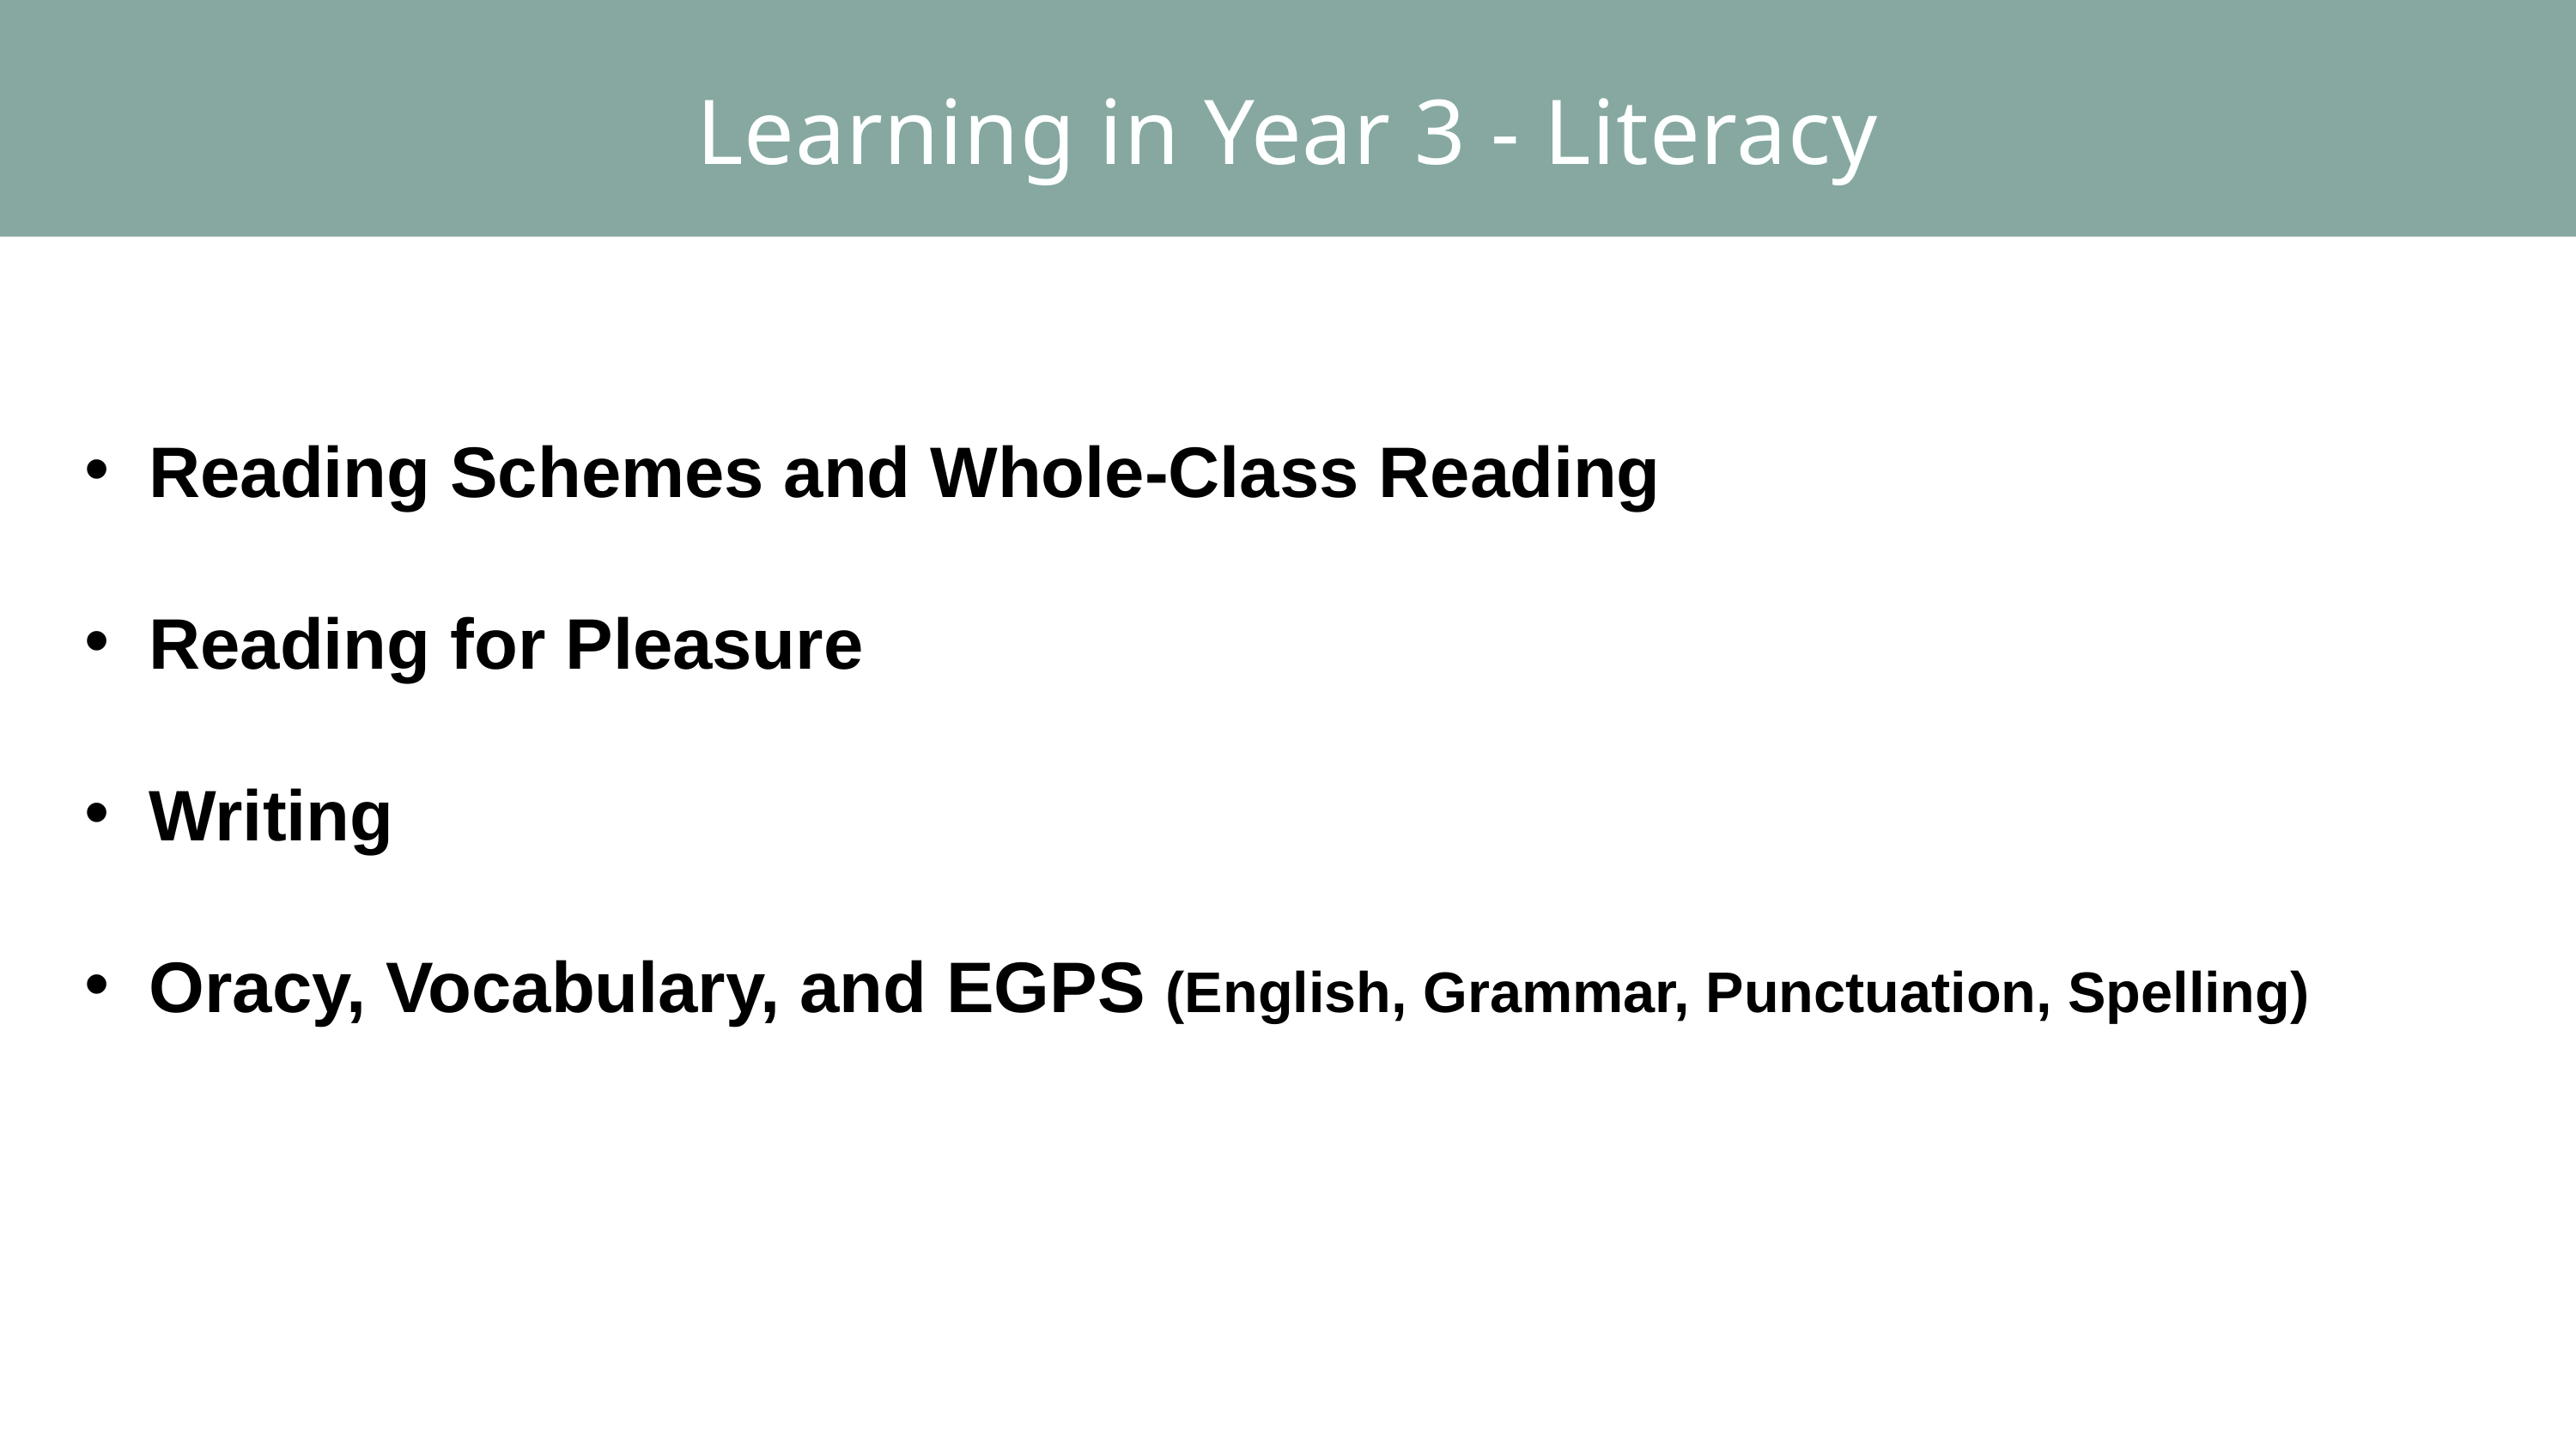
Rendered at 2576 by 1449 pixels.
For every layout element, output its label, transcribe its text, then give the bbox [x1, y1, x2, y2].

text_box Learning in Year 3 - Literacy [394, 47, 2182, 182]
text_box [0, 0, 2576, 237]
text_box Reading Schemes and Whole-Class Reading Reading for Pleasure Writing Oracy, Vocabulary, and EGPS (English, Grammar, Punctuation, Spelling) [71, 333, 2433, 1034]
